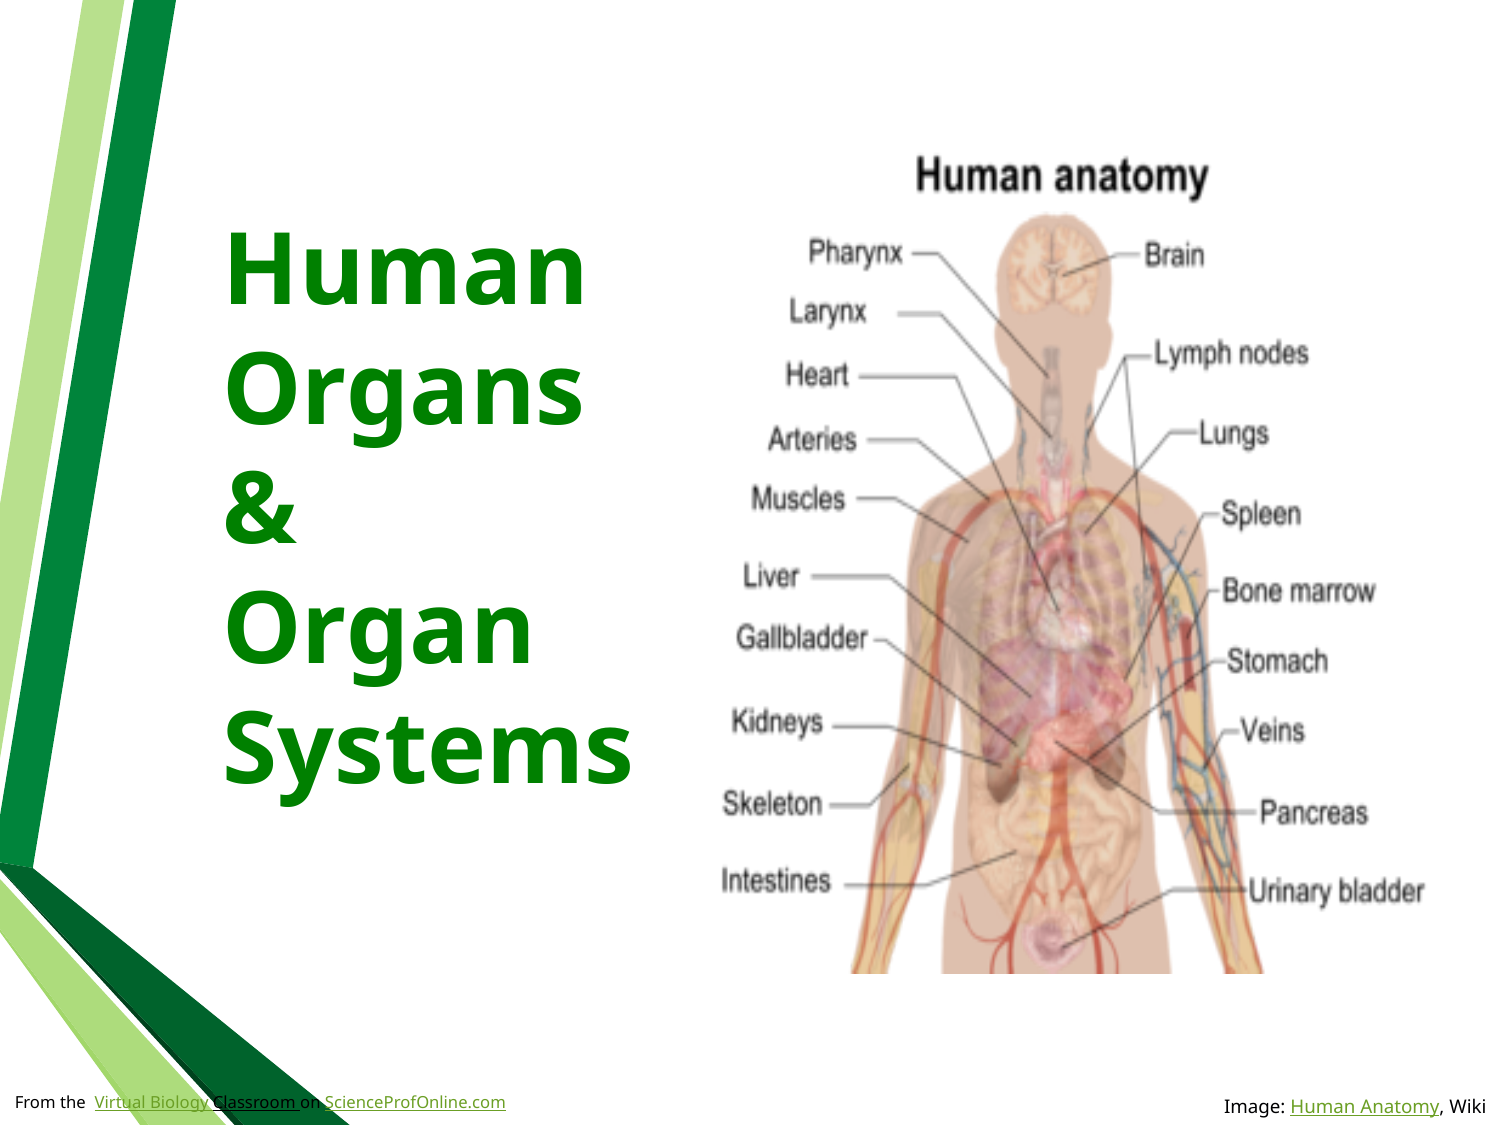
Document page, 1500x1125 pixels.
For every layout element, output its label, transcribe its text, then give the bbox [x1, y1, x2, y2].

text_box Human Organs & Organ Systems [207, 196, 659, 891]
picture [711, 147, 1440, 974]
text_box From the Virtual Biology Classroom on ScienceProfOnline.com [0, 1084, 875, 1123]
text_box Image: Human Anatomy, Wiki [1209, 1087, 1500, 1125]
